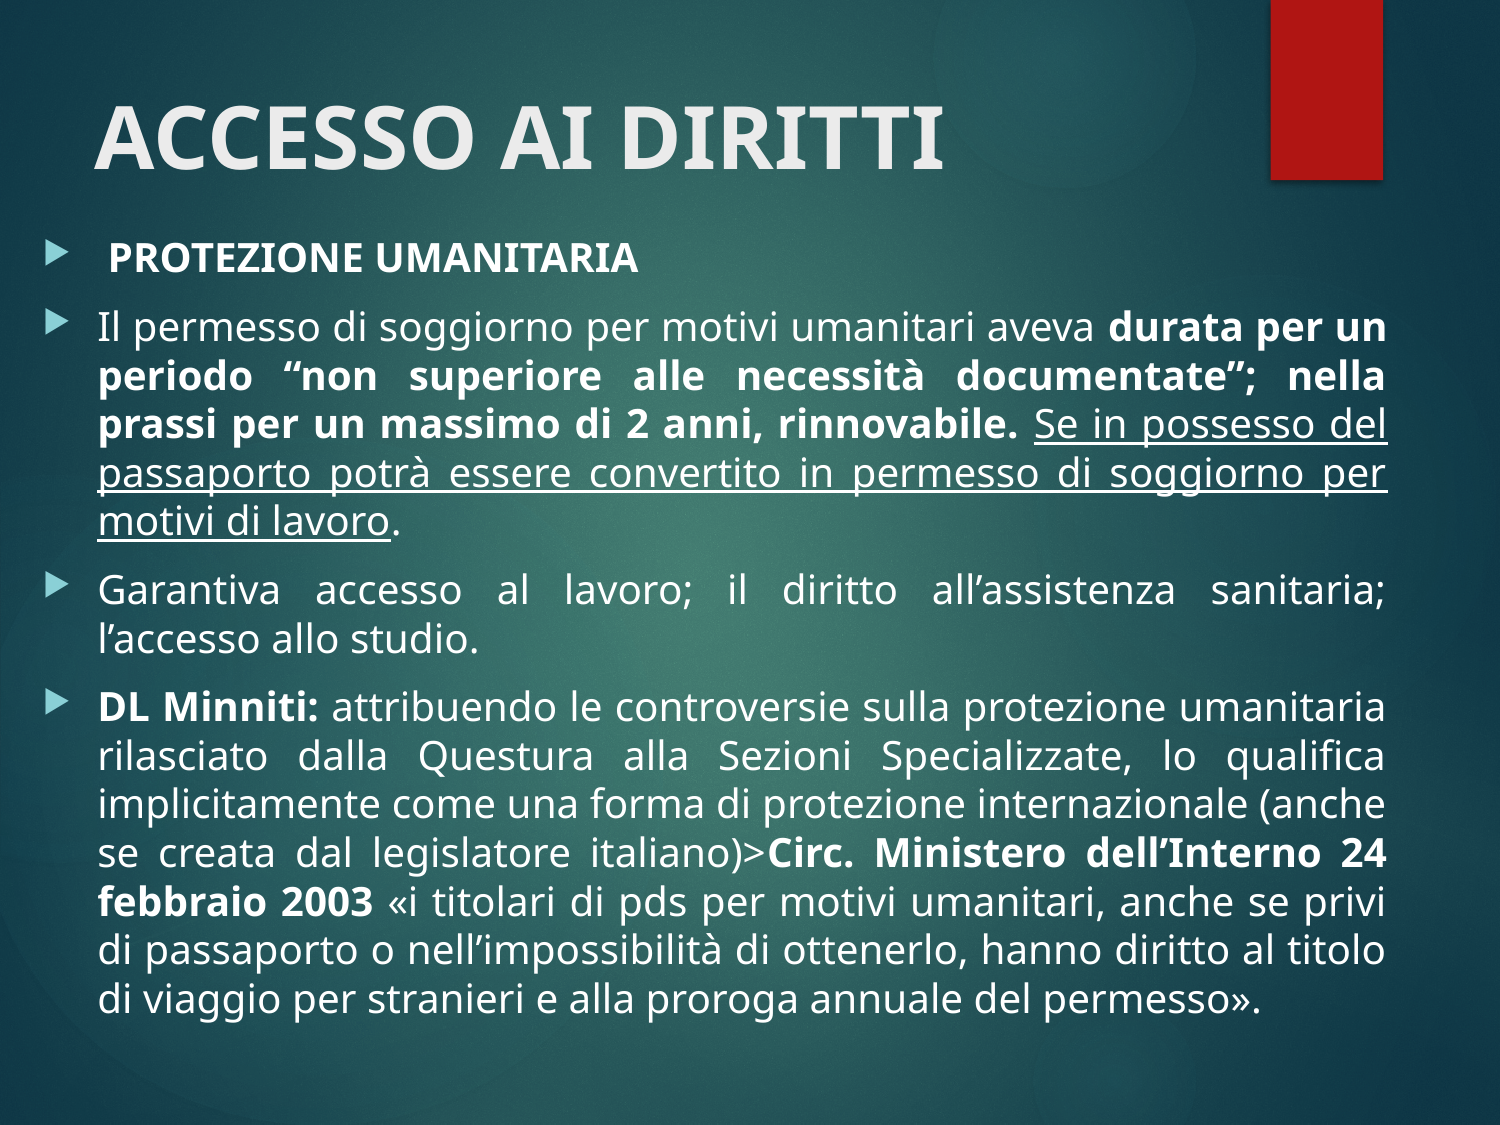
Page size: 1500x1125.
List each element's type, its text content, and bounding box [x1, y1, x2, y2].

title ACCESSO AI DIRITTI [79, 74, 1237, 204]
list PROTEZIONE UMANITARIA Il permesso di soggiorno per motivi umanitari aveva durata per un periodo “non superiore alle necessità documentate”; nella prassi per un massimo di 2 anni, rinnovabile. Se in possesso del passaporto potrà essere convertito in permesso di soggiorno per motivi di lavoro. Garantiva accesso al lavoro; il diritto all’assistenza sanitaria; l’accesso allo studio. DL Minniti: attribuendo le controversie sulla protezione umanitaria rilasciato dalla Questura alla Sezioni Specializzate, lo qualifica implicitamente come una forma di protezione internazionale (anche se creata dal legislatore italiano)>Circ. Ministero dell’Interno 24 febbraio 2003 «i titolari di pds per motivi umanitari, anche se privi di passaporto o nell’impossibilità di ottenerlo, hanno diritto al titolo di viaggio per stranieri e alla proroga annuale del permesso». [27, 224, 1404, 1085]
